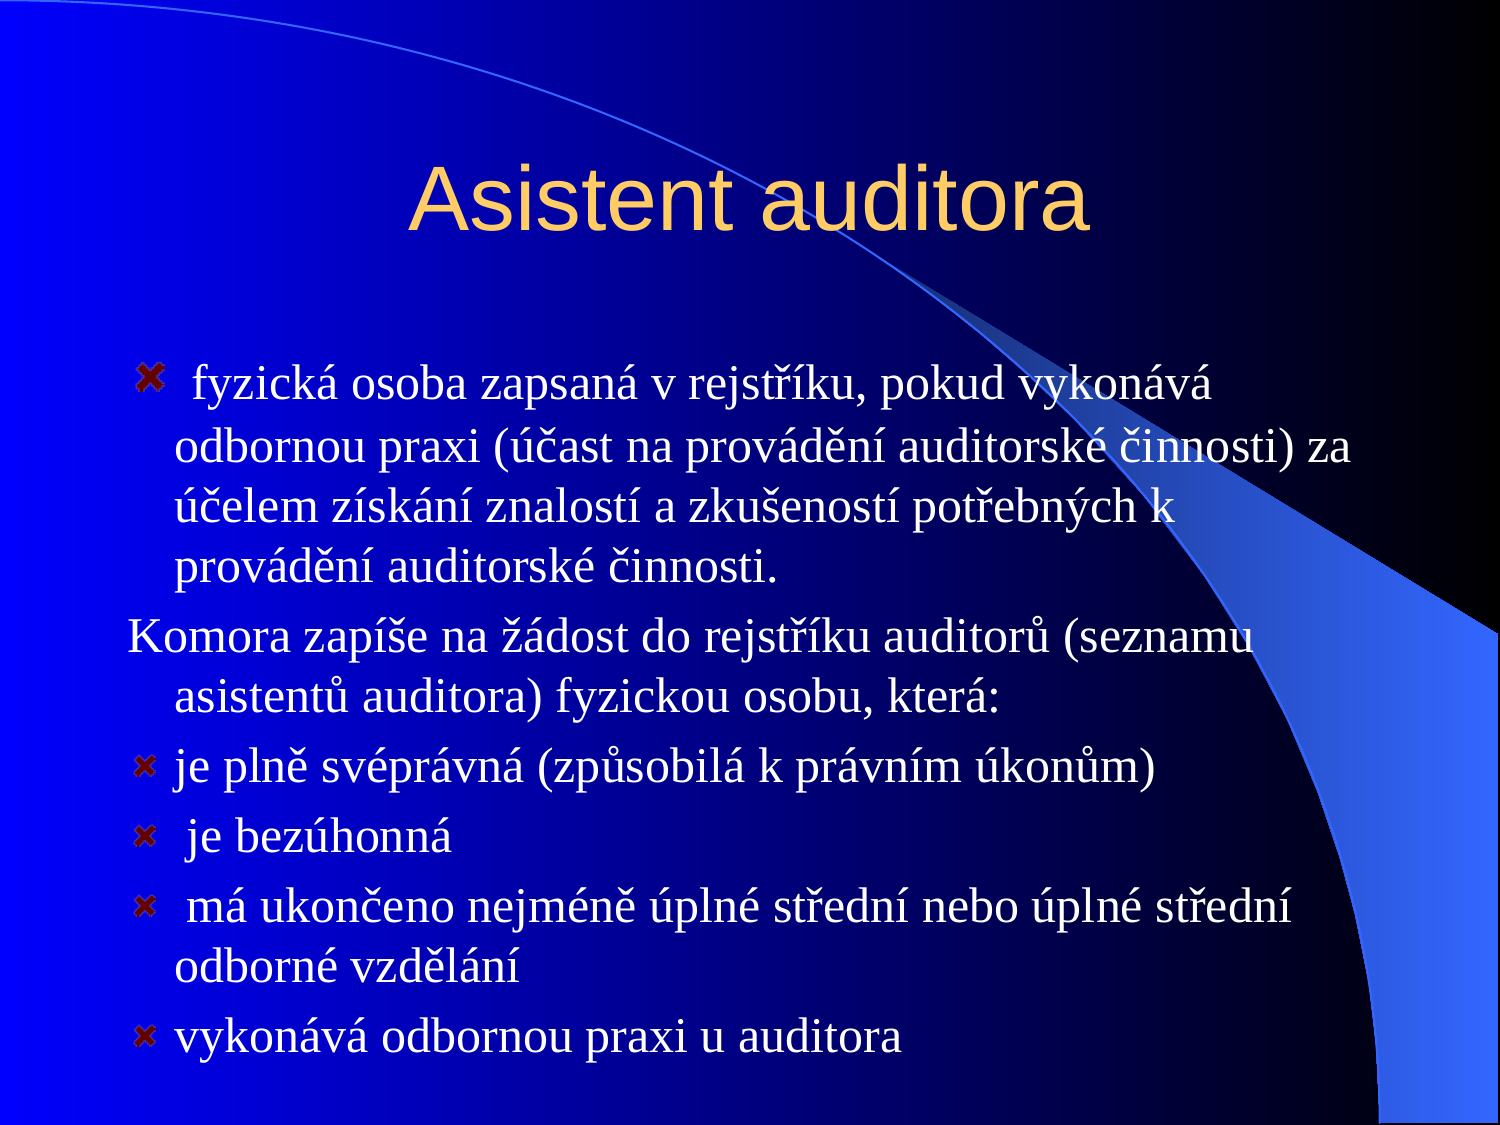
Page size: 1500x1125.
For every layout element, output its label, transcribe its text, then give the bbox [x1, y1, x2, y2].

picture [127, 818, 156, 847]
picture [127, 748, 156, 777]
list fyzická osoba zapsaná v rejstříku, pokud vykonává odbornou praxi (účast na provádění auditorské činnosti) za účelem získání znalostí a zkušeností potřebných k provádění auditorské činnosti. Komora zapíše na žádost do rejstříku auditorů (seznamu asistentů auditora) fyzickou osobu, která: je plně svéprávná (způsobilá k právním úkonům) je bezúhonná má ukončeno nejméně úplné střední nebo úplné střední odborné vzdělání vykonává odbornou praxi u auditora [112, 324, 1388, 1000]
picture [127, 353, 165, 392]
title Asistent auditora [112, 99, 1388, 288]
picture [127, 888, 156, 917]
picture [127, 1018, 156, 1047]
